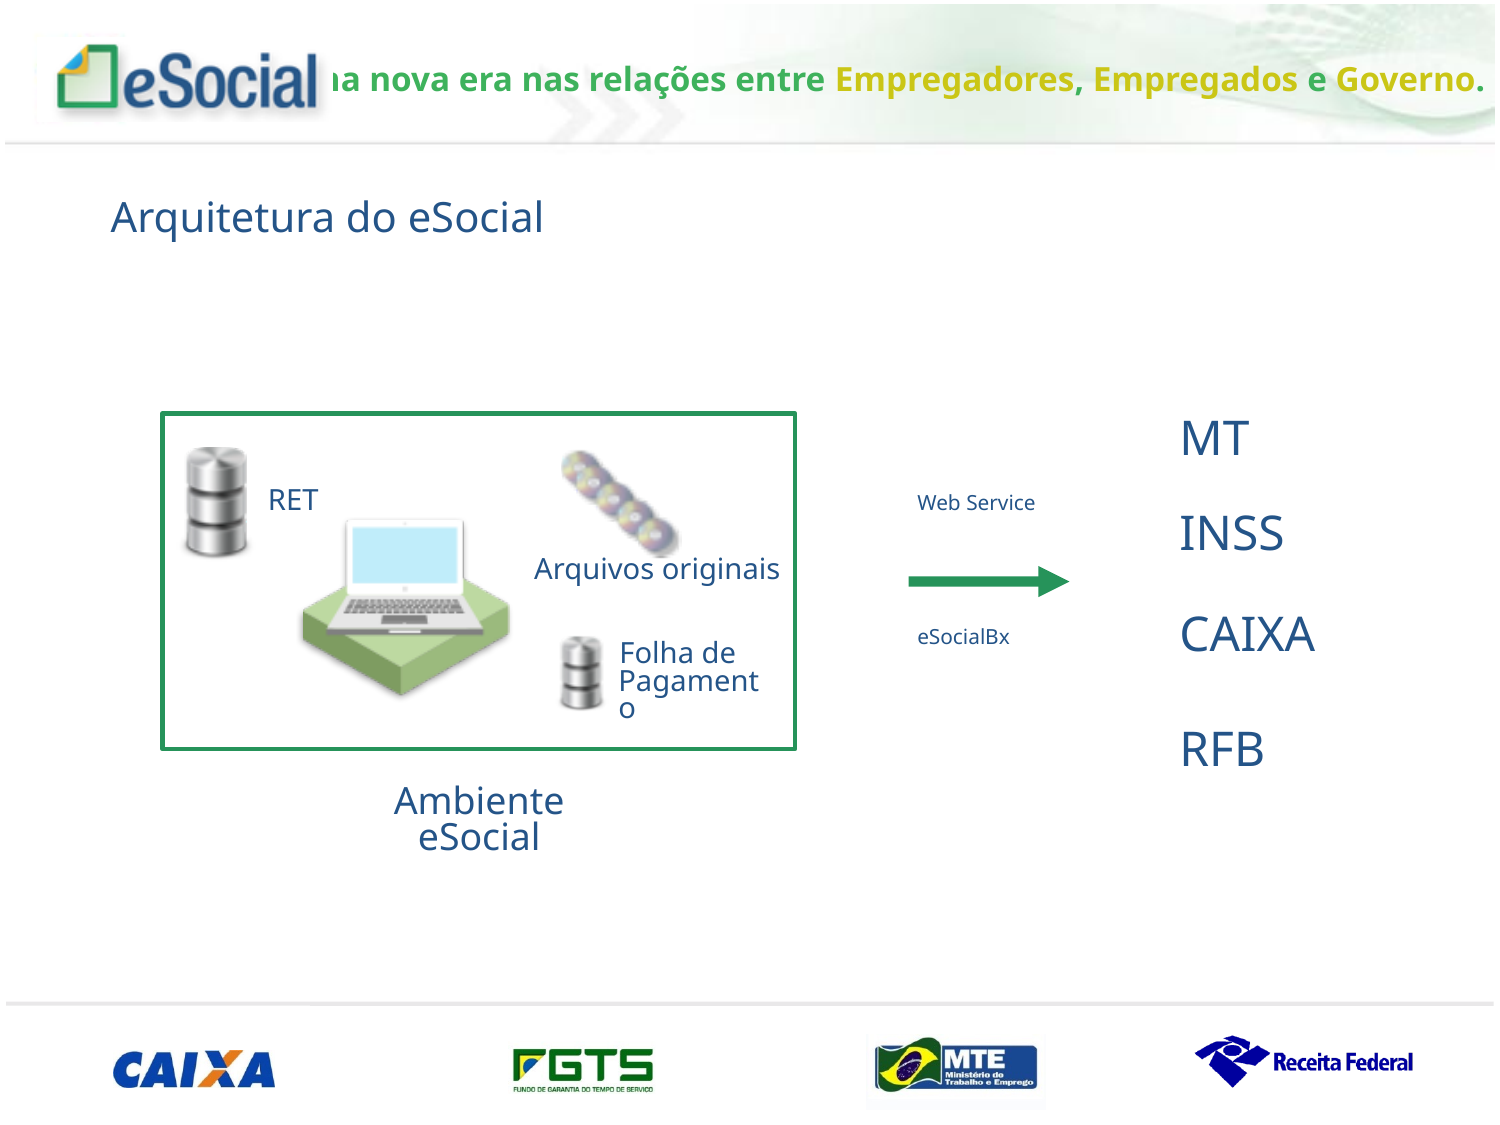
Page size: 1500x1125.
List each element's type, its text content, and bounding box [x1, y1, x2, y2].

text_box Arquitetura do eSocial [103, 188, 721, 250]
text_box [908, 575, 1070, 588]
text_box eSocialBx [908, 620, 1165, 657]
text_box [1170, 410, 1388, 799]
text_box Web Service [908, 486, 1165, 522]
picture [5, 4, 1495, 1121]
text_box Ambiente eSocial [376, 778, 582, 905]
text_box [162, 413, 796, 750]
